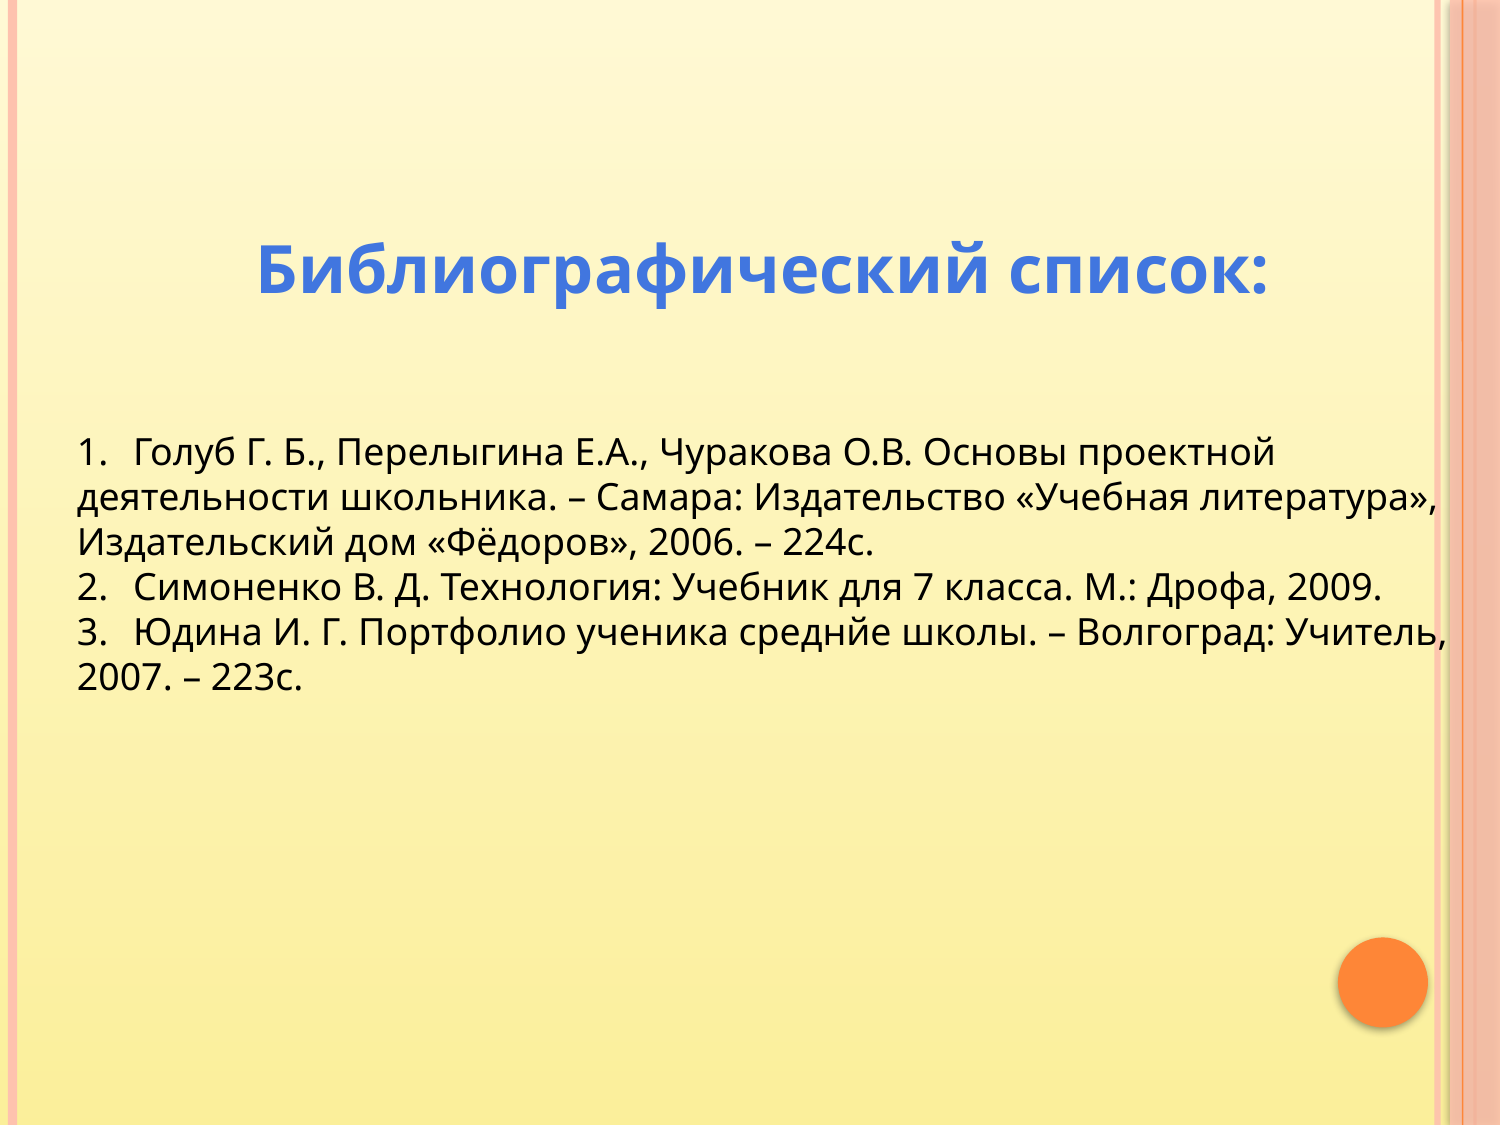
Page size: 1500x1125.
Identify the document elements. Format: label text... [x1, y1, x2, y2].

text_box Библиографический список: [240, 219, 1285, 315]
text_box Голуб Г. Б., Перелыгина Е.А., Чуракова О.В. Основы проектной деятельности школьника. – Самара: Издательство «Учебная литература», Издательский дом «Фёдоров», 2006. – 224с. Симоненко В. Д. Технология: Учебник для 7 класса. М.: Дрофа, 2009. Юдина И. Г. Портфолио ученика среднйе школы. – Волгоград: Учитель, 2007. – 223с. [62, 420, 1464, 706]
